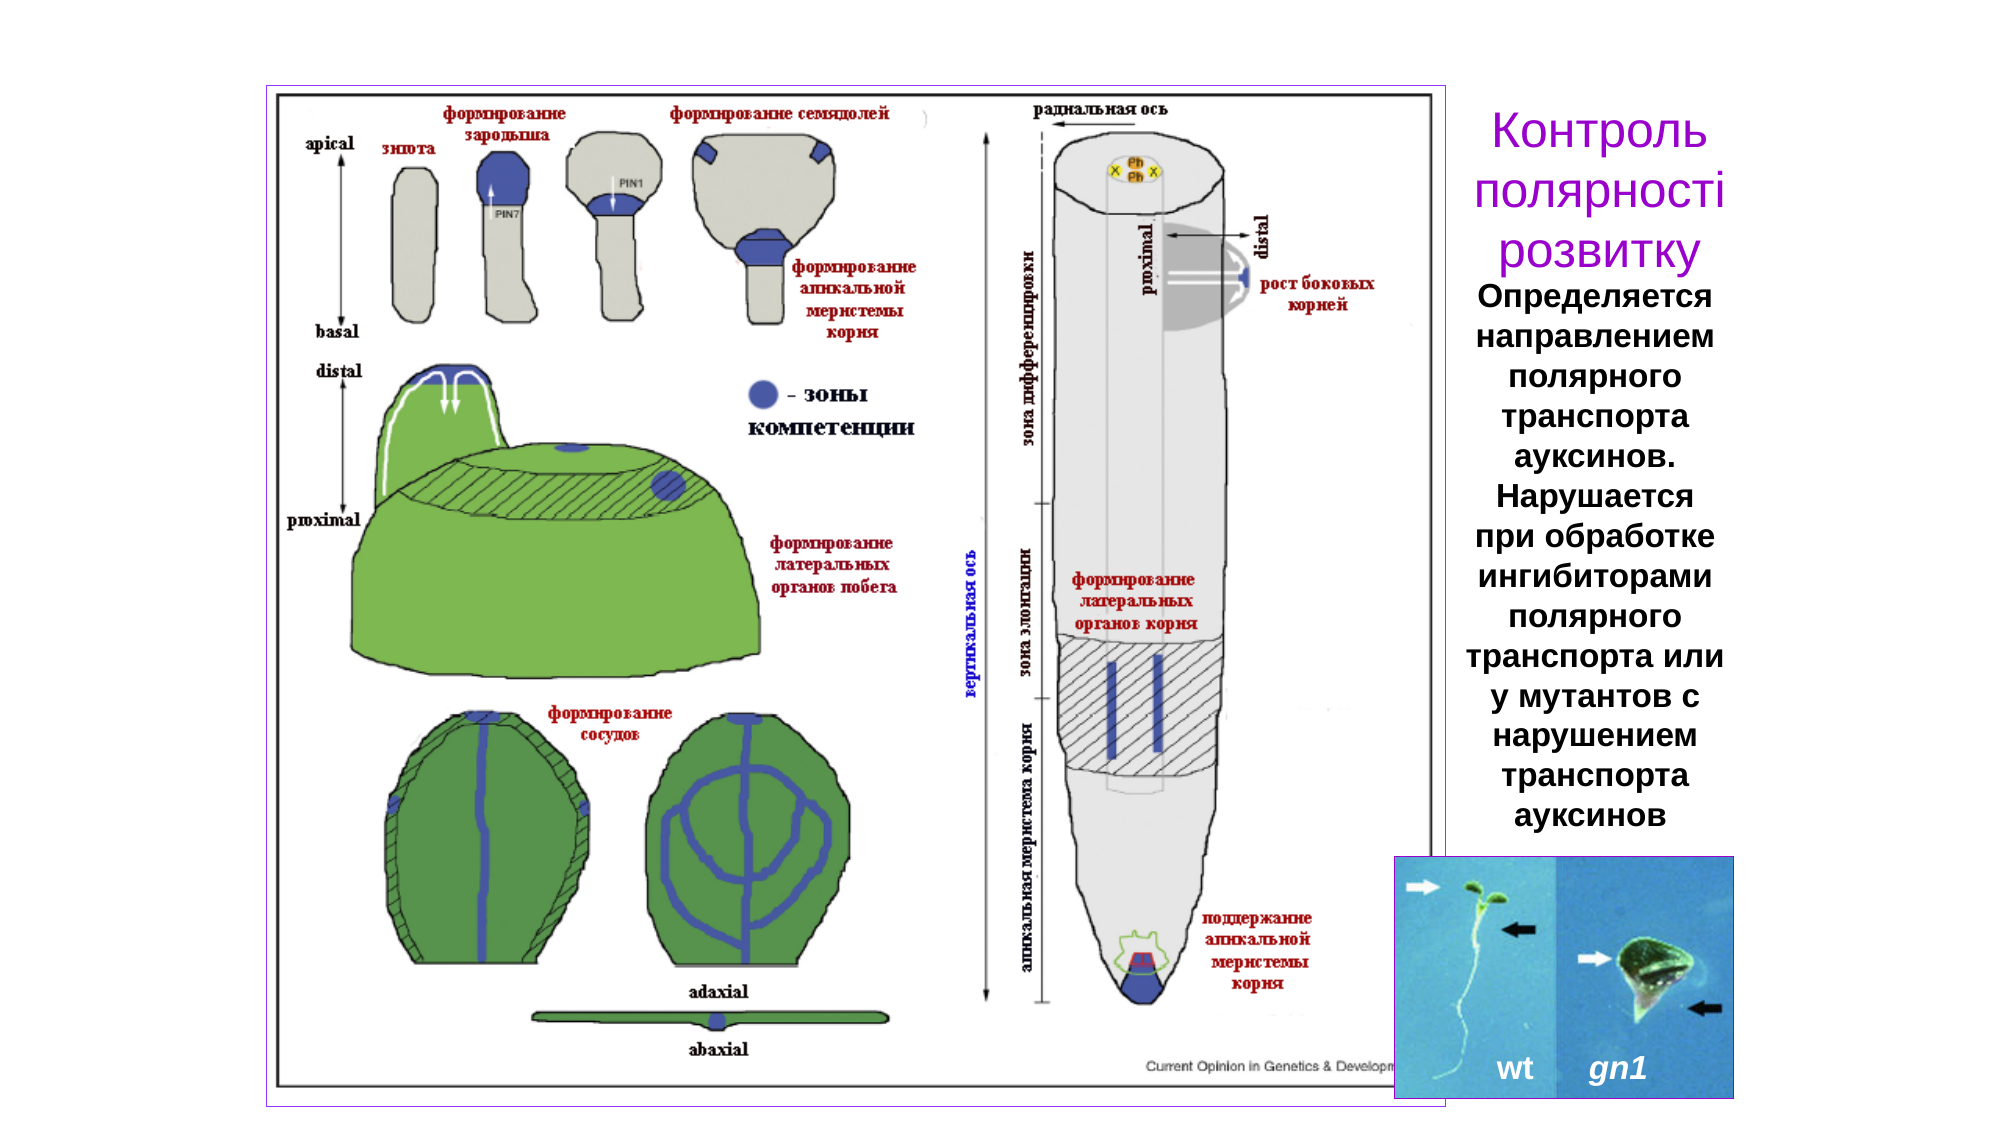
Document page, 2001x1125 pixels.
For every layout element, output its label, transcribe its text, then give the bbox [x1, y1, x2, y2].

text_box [1395, 857, 1733, 1098]
text_box Определяется направлением полярного транспорта ауксинов. Нарушается при обработке ингибиторами полярного транспорта или у мутантов с нарушением транспорта ауксинов [1448, 267, 1742, 841]
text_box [267, 86, 1445, 1106]
text_box Контроль полярності розвитку [1458, 90, 1741, 267]
